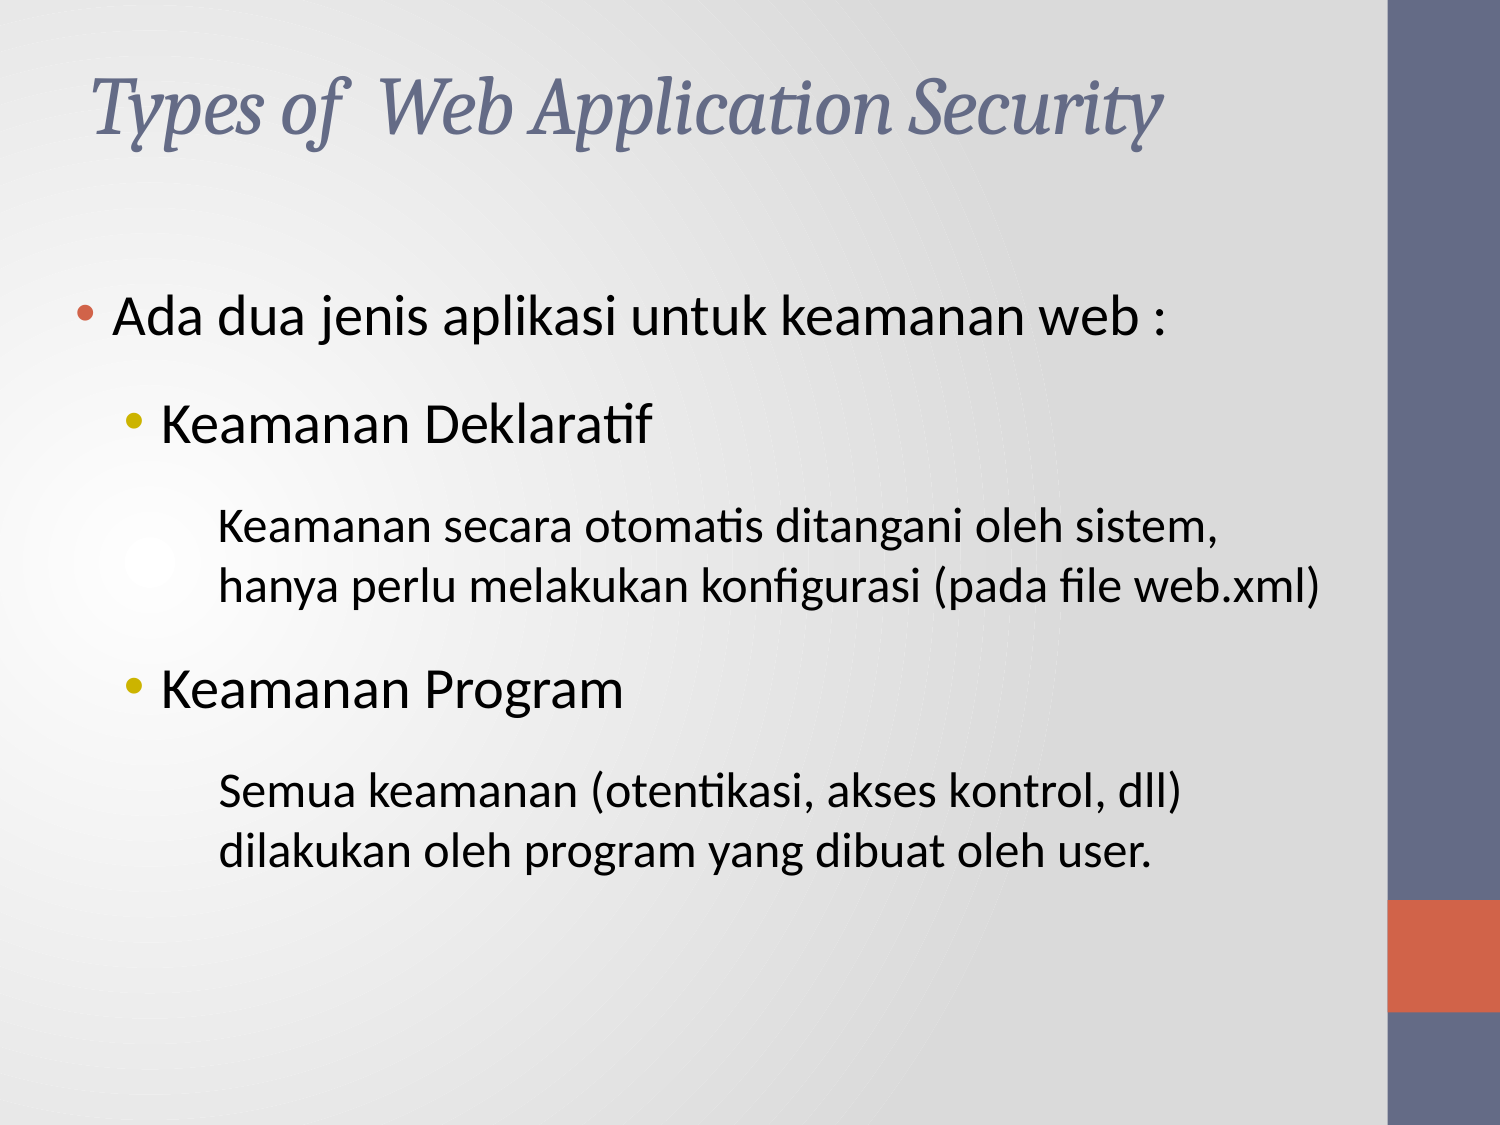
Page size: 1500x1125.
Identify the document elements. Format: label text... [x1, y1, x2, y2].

title Types of Web Application Security [75, 7, 1325, 195]
list Ada dua jenis aplikasi untuk keamanan web : Keamanan Deklaratif Keamanan secara otomatis ditangani oleh sistem, hanya perlu melakukan konfigurasi (pada file web.xml) Keamanan Program Semua keamanan (otentikasi, akses kontrol, dll) dilakukan oleh program yang dibuat oleh user. [41, 270, 1365, 1071]
